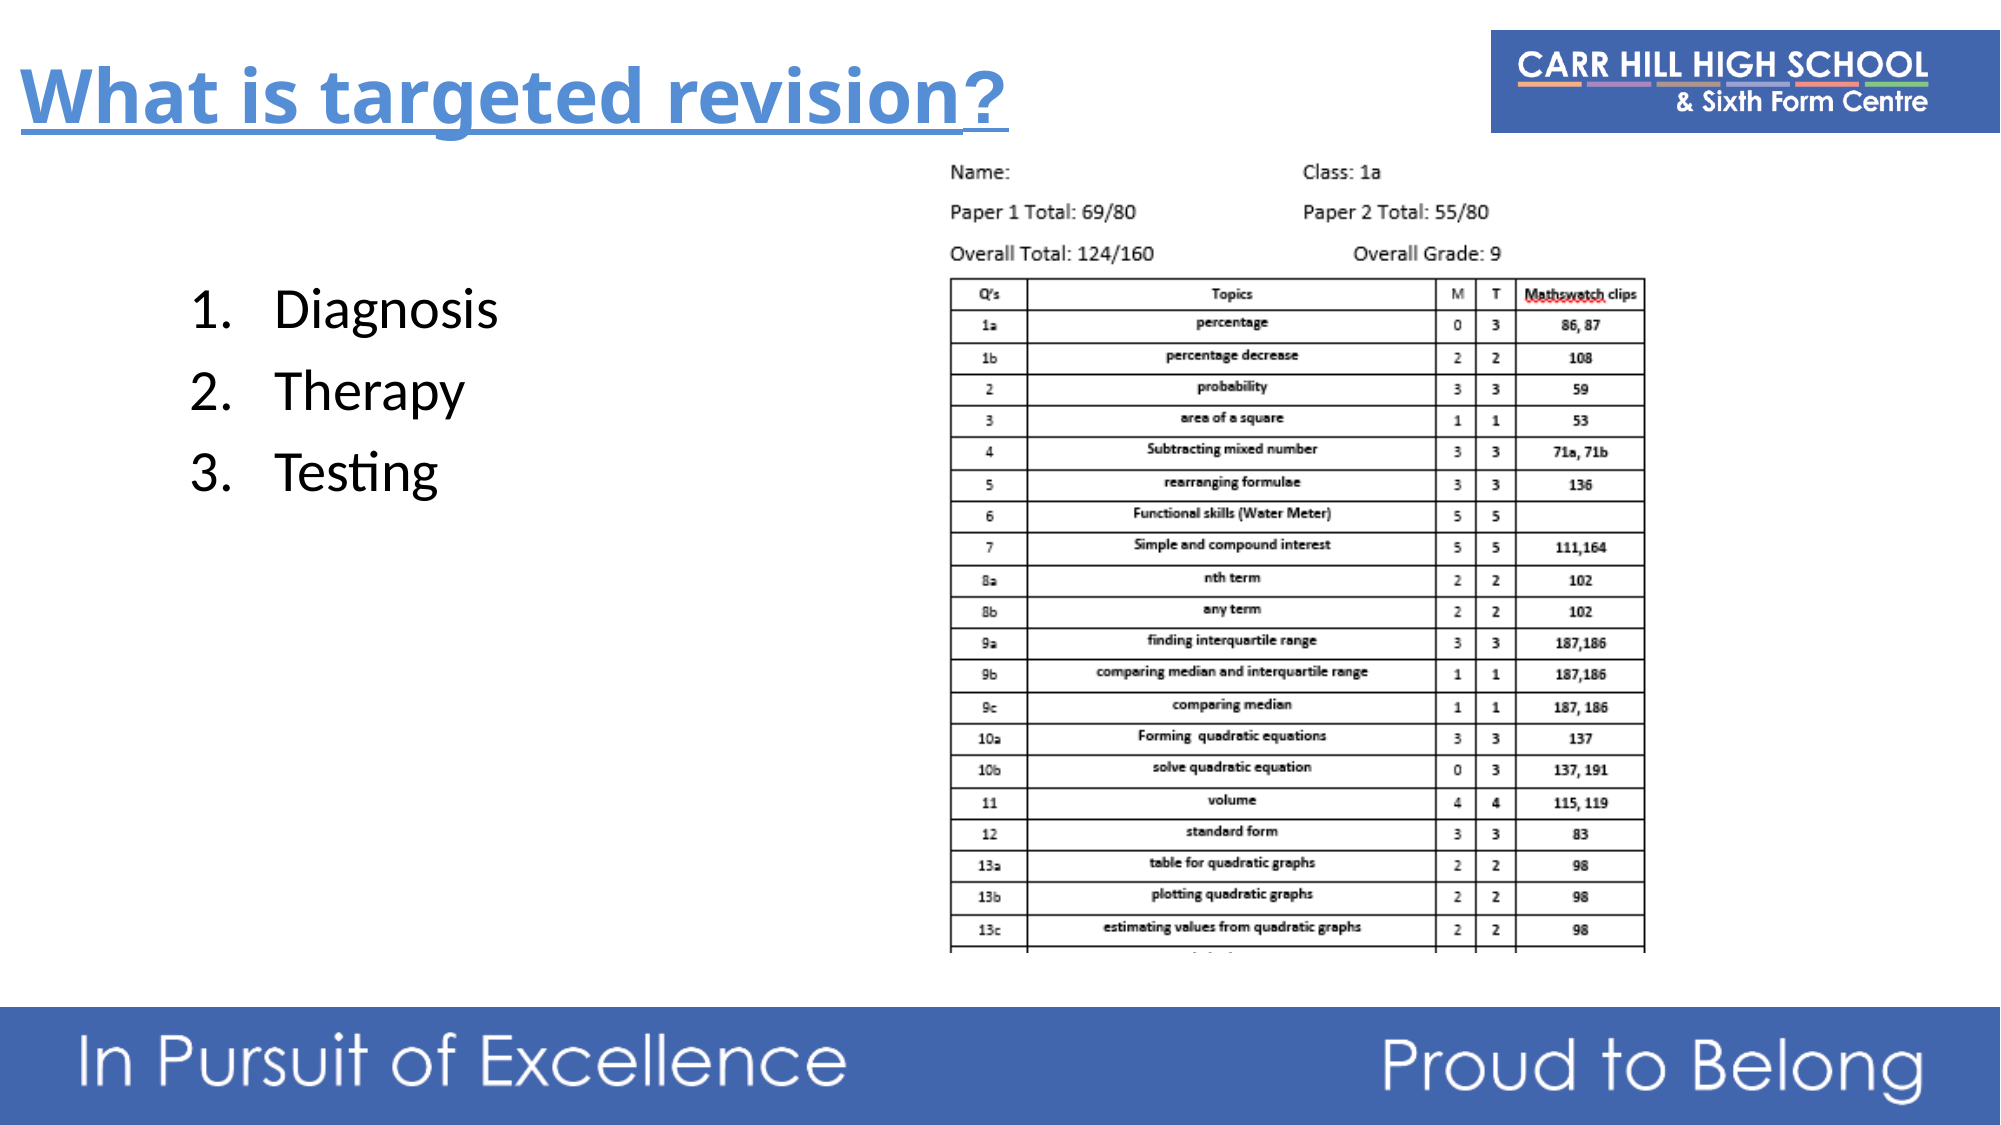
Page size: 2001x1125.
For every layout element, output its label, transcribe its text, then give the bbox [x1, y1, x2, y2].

list Diagnosis Therapy Testing [99, 262, 670, 634]
picture [1806, 30, 2000, 133]
text_box What is targeted revision? [5, 0, 1806, 188]
picture [0, 1007, 2000, 1125]
picture [940, 155, 1652, 953]
